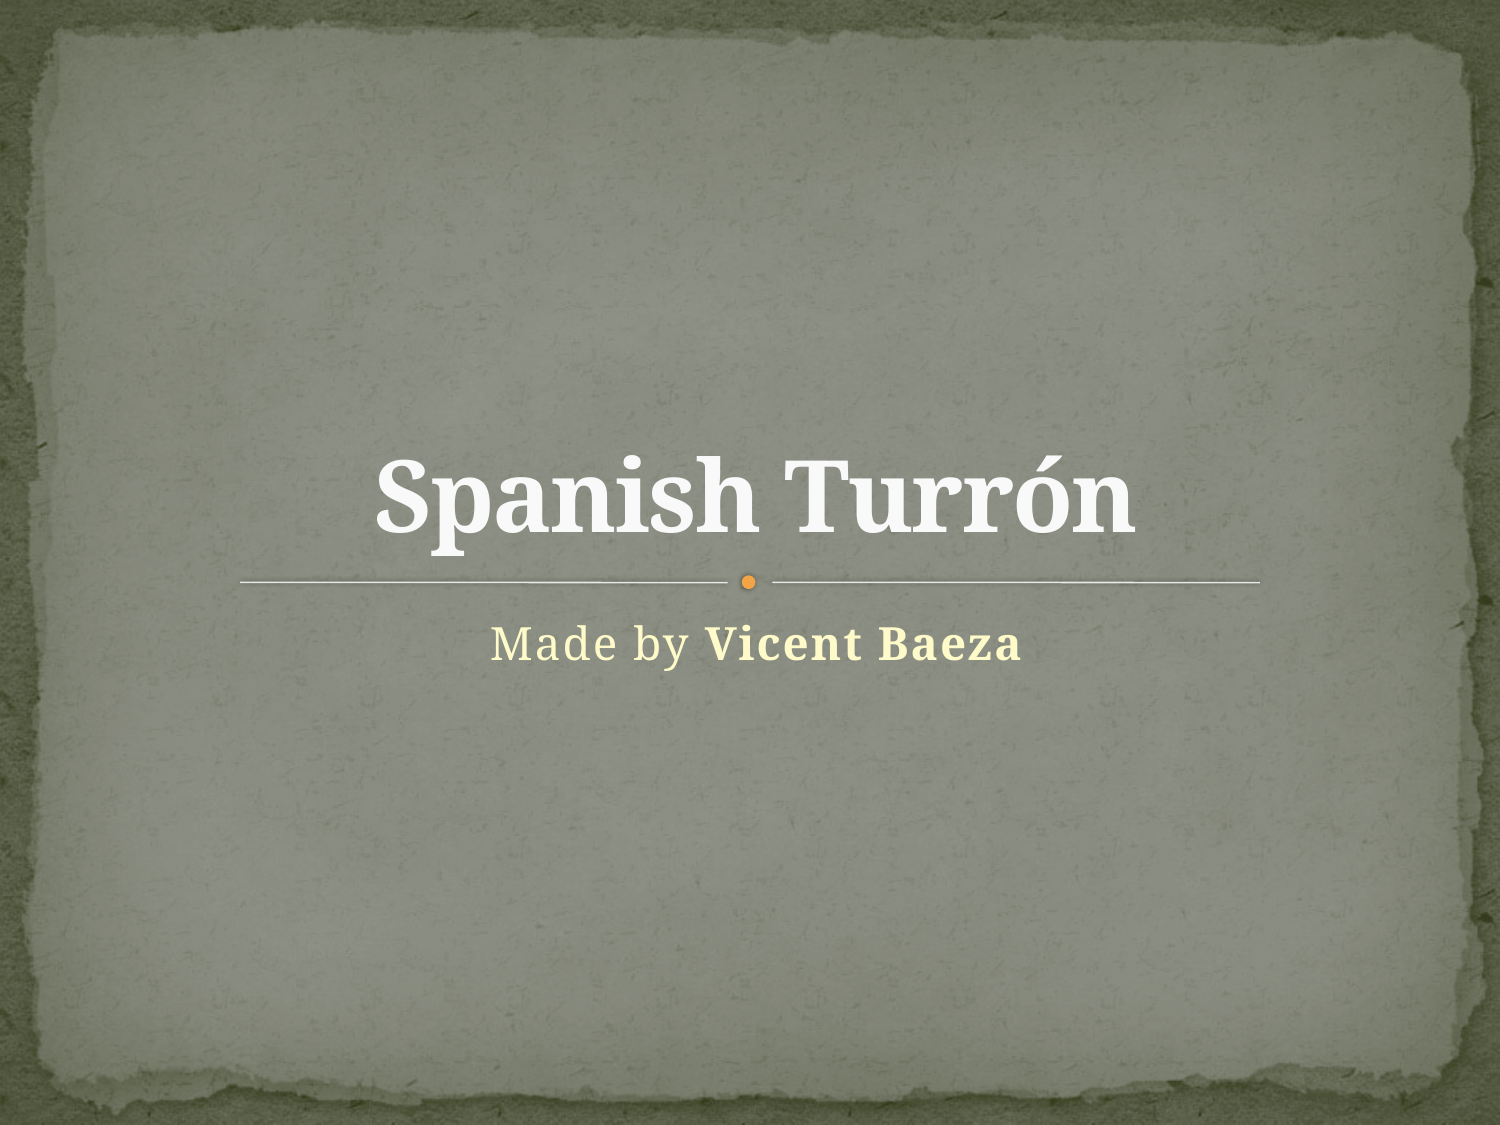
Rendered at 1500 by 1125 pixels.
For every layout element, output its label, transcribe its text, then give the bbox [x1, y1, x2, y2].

title Spanish Turrón [74, 235, 1438, 561]
subtitle Made by Vicent Baeza [75, 606, 1438, 795]
